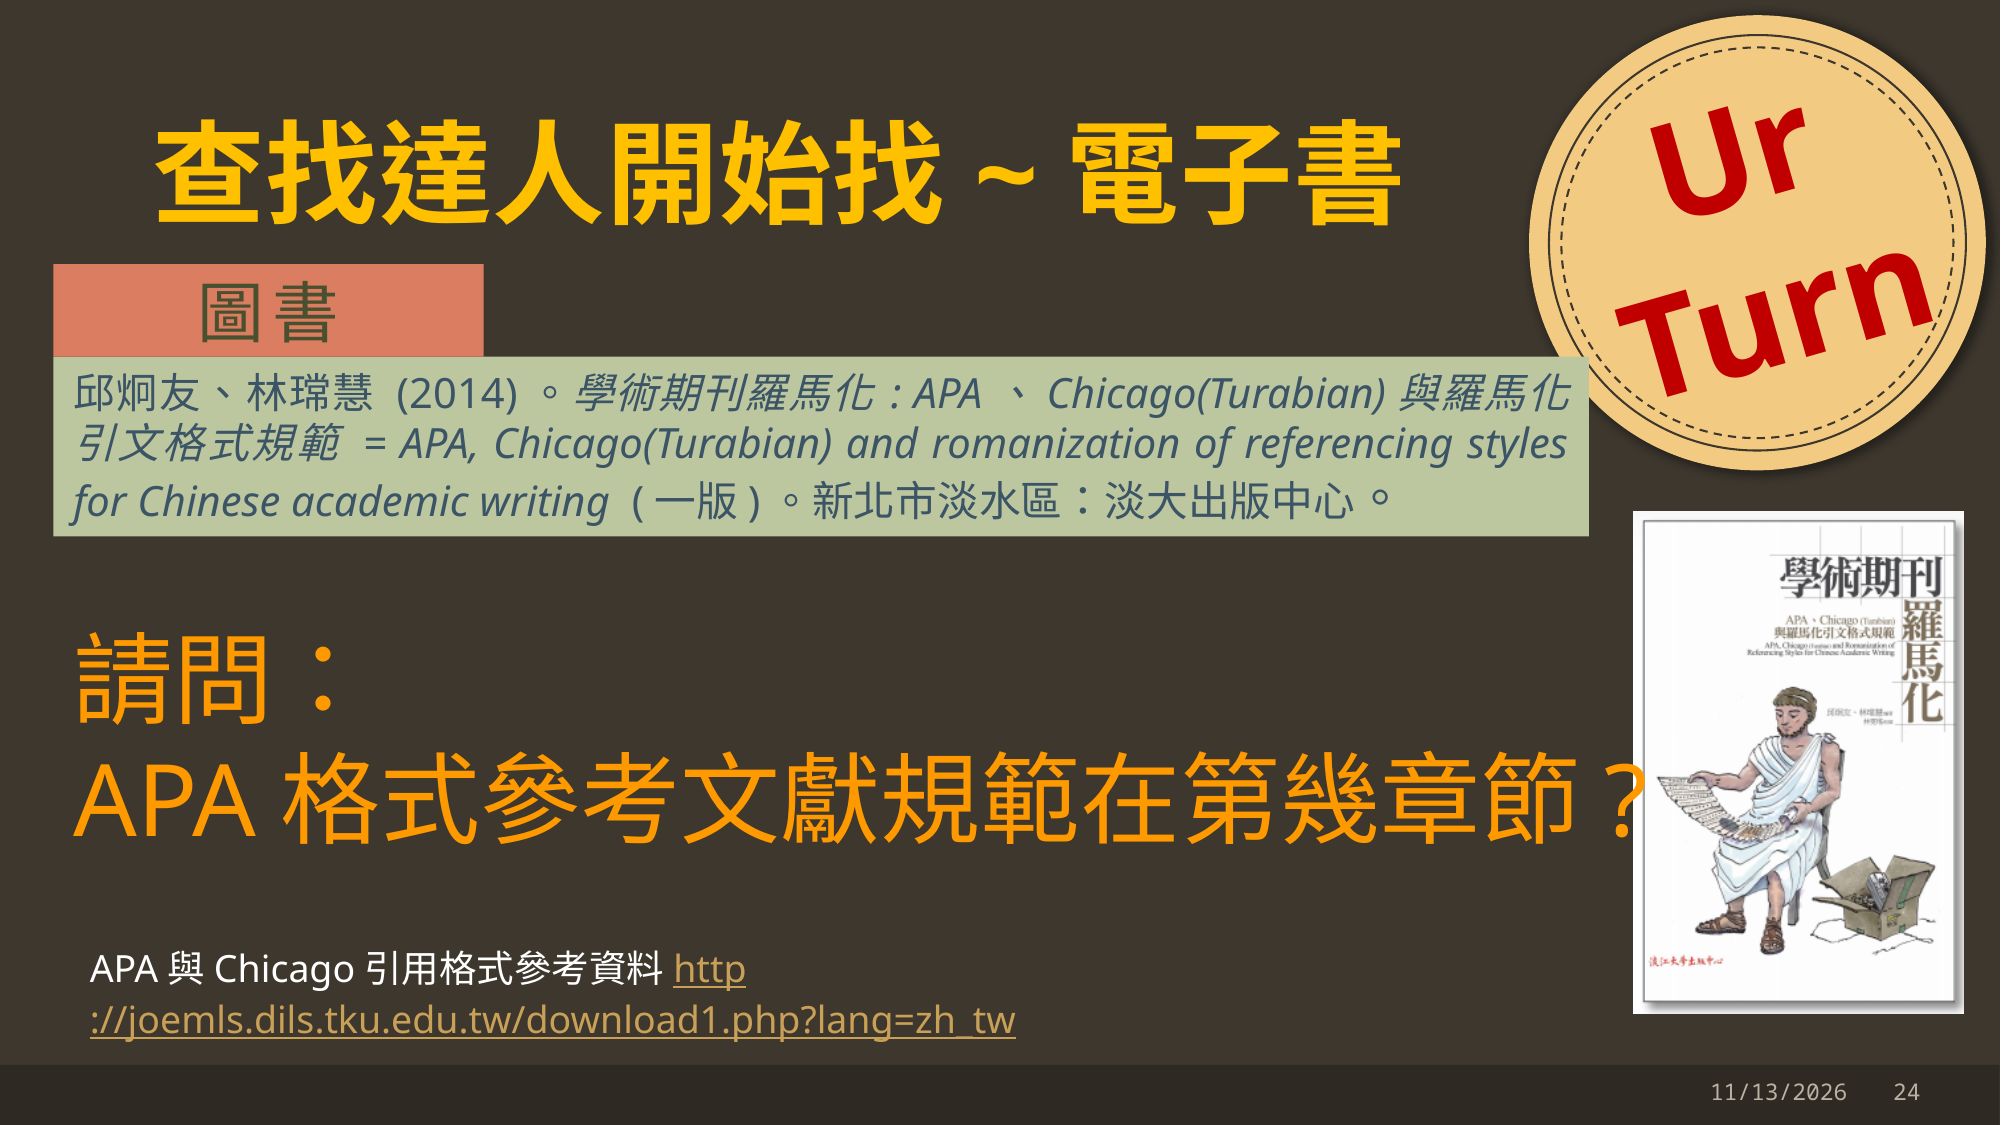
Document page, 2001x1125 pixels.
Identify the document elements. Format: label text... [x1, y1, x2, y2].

title 查找達人開始找~電子書 [137, 59, 1528, 248]
text_box 邱炯友、林瑺慧 (2014)。學術期刊羅馬化 : APA、Chicago(Turabian)與羅馬化引文格式規範 = APA, Chicago(Turabian) and romanization of referencing styles for Chinese academic writing (一版)。新北市淡水區：淡大出版中心。 [53, 356, 1589, 537]
text_box 圖書 [52, 263, 485, 358]
picture [1633, 511, 1964, 1014]
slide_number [1588, 1074, 1862, 1113]
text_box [1528, 15, 1986, 471]
slide_number 24 [1862, 1074, 1936, 1113]
text_box APA與Chicago引用格式參考資料http://joemls.dils.tku.edu.tw/download1.php?lang=zh_tw [75, 937, 1231, 1055]
text_box 請問： APA格式參考文獻規範在第幾章節? [52, 564, 1633, 909]
